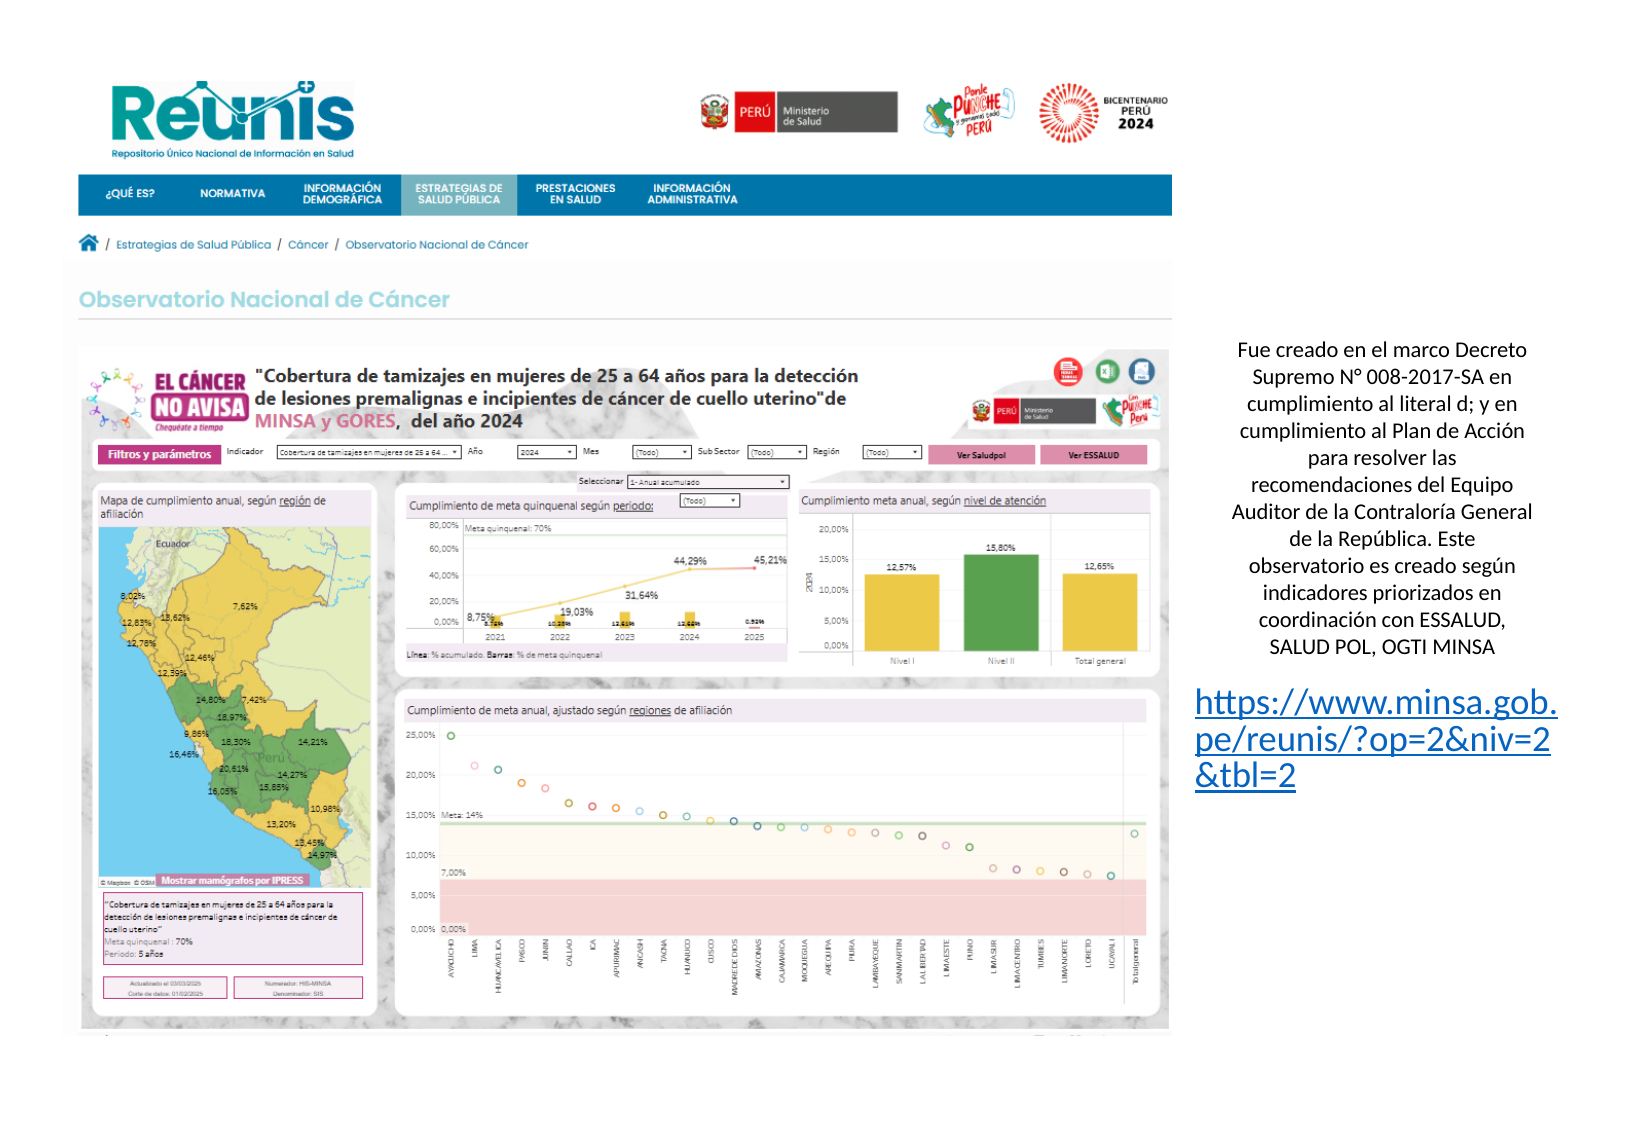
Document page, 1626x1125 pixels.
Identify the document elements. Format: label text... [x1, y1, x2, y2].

picture [586, 196, 592, 203]
picture [302, 81, 311, 91]
picture [706, 182, 729, 191]
picture [555, 184, 567, 191]
text_box https://www.minsa.gob.pe/reunis/?op=2&niv=2&tbl=2 [1179, 669, 1586, 773]
picture [594, 184, 608, 191]
picture [677, 184, 691, 191]
picture [61, 81, 1172, 1036]
picture [592, 196, 601, 203]
text_box Fue creado en el marco Decreto Supremo N° 008-2017-SA en cumplimiento al literal d; y en cumplimiento al Plan de Acción para resolver las recomendaciones del Equipo Auditor de la Contraloría General de la República. Este observatorio es creado según indicadores priorizados en coordinación con ESSALUD, SALUD POL, OGTI MINSA [1214, 327, 1551, 667]
picture [692, 185, 705, 191]
picture [654, 184, 669, 191]
picture [569, 185, 577, 191]
picture [657, 196, 692, 203]
picture [694, 196, 725, 203]
picture [551, 196, 563, 203]
